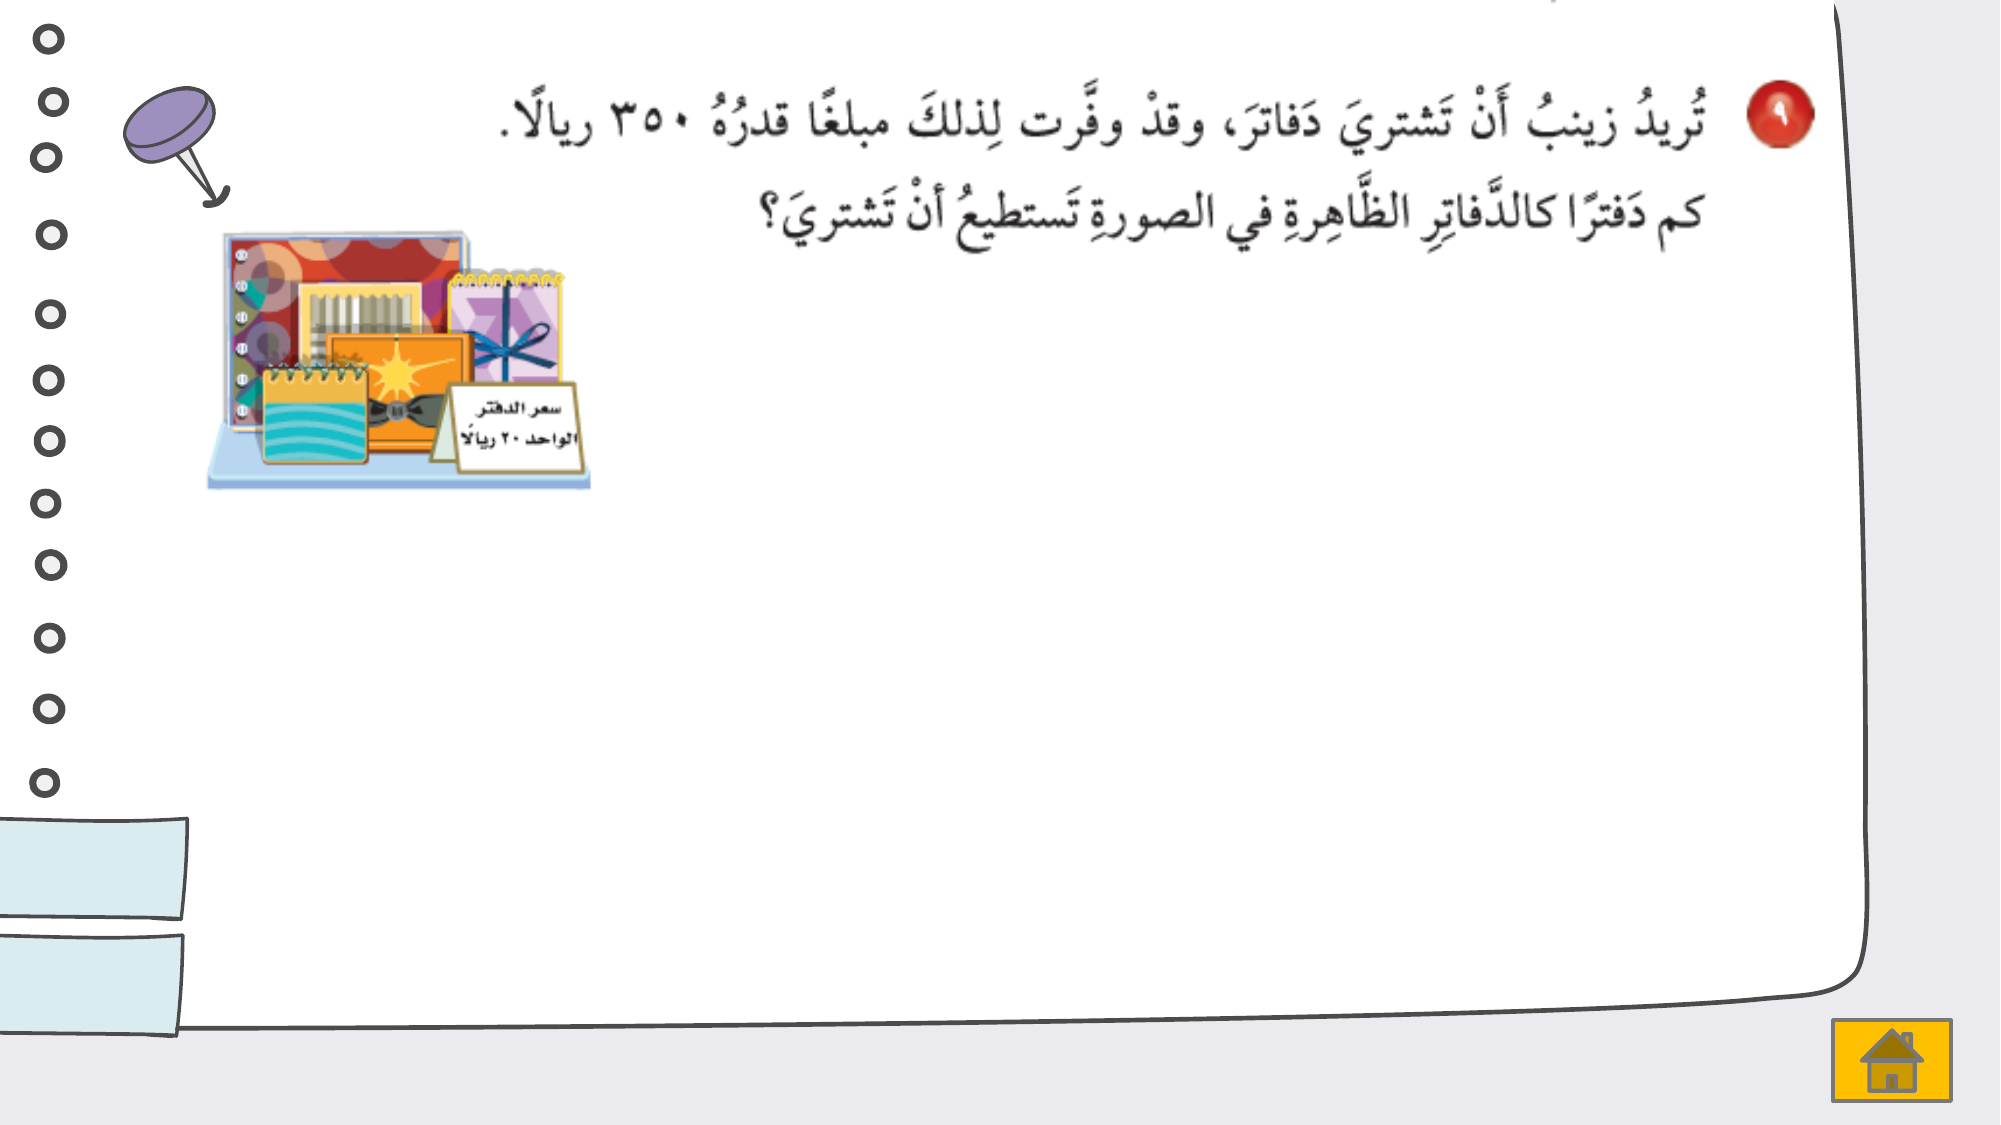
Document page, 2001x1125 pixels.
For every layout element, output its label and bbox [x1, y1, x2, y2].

picture [187, 0, 1834, 494]
text_box [1831, 1018, 1953, 1103]
